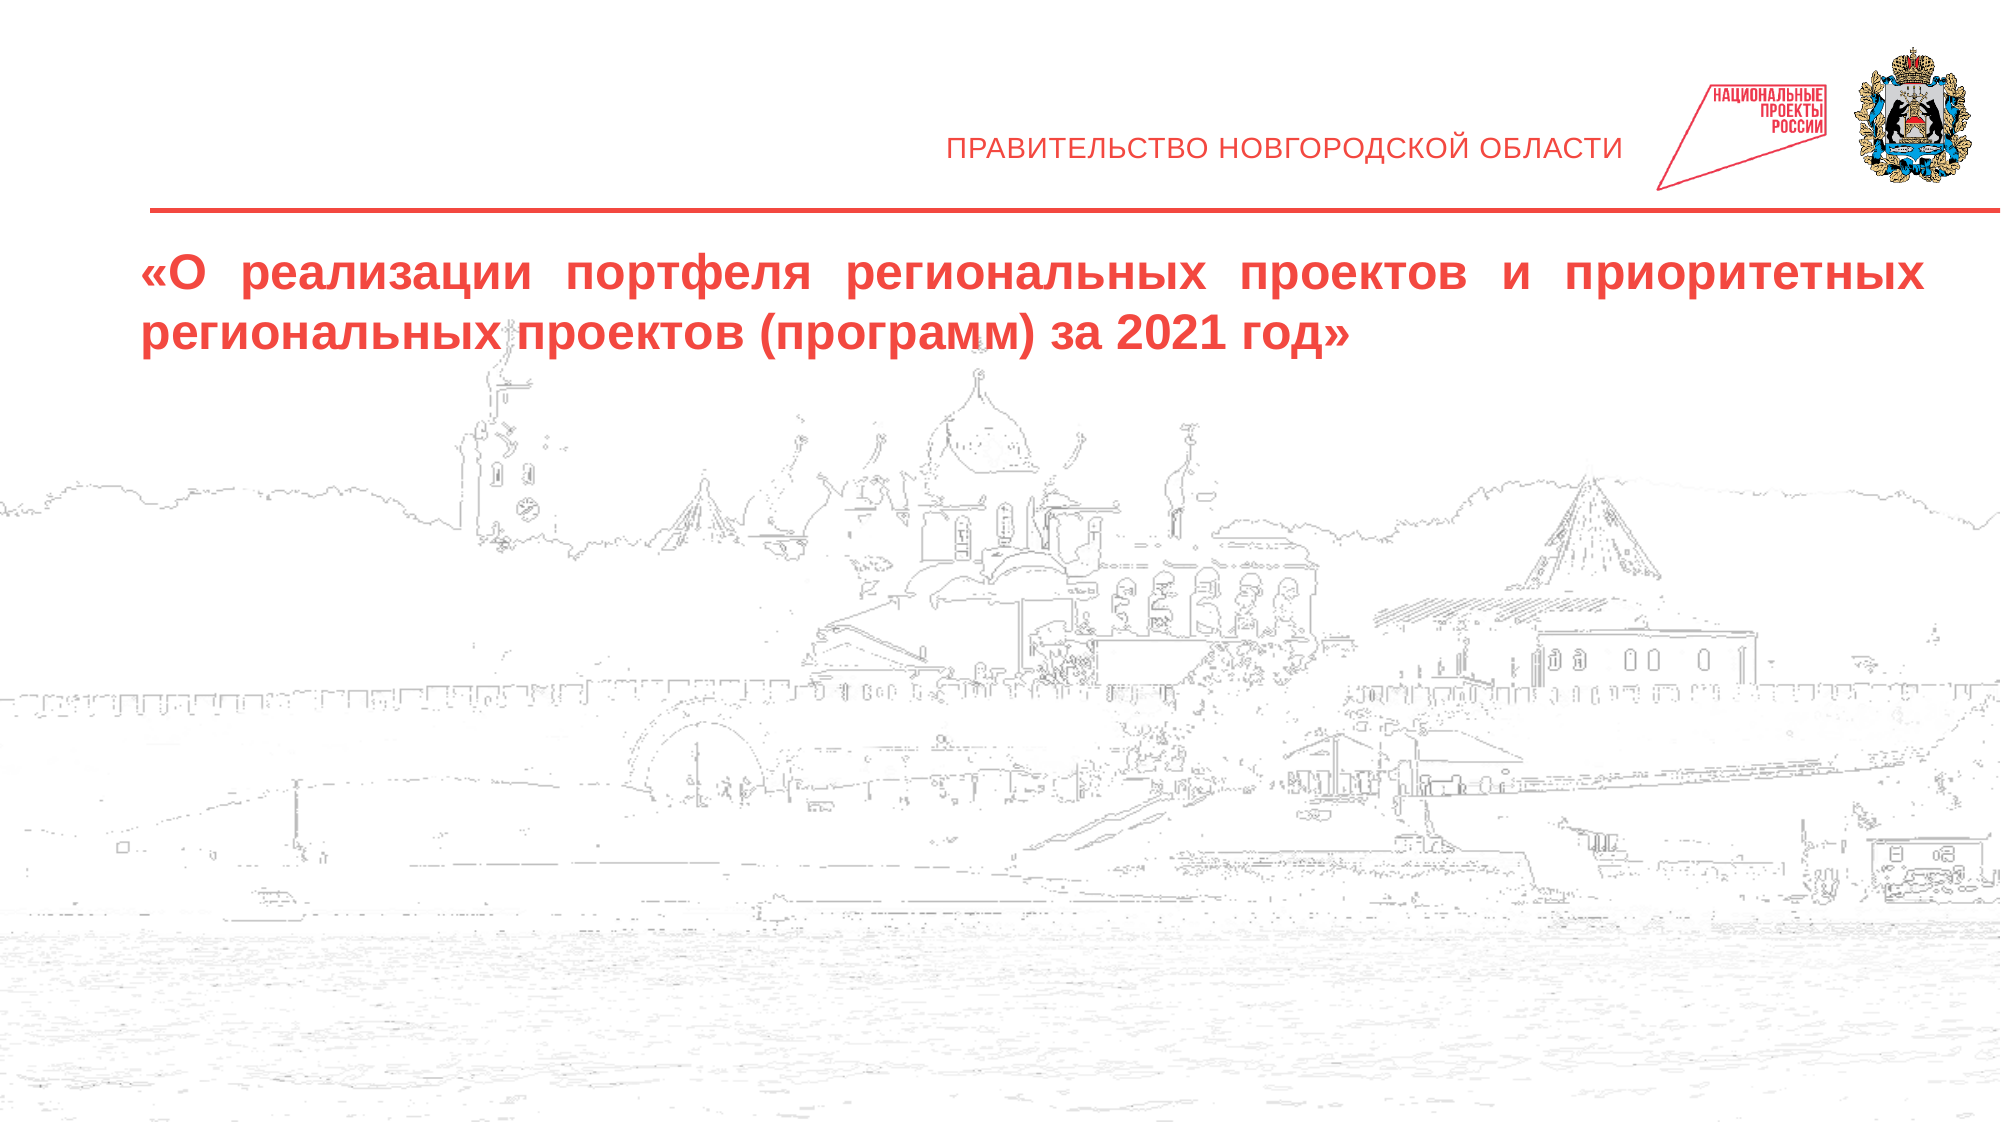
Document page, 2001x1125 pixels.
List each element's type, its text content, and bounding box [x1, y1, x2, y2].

text_box ПРАВИТЕЛЬСТВО НОВГОРОДСКОЙ ОБЛАСТИ [931, 126, 1643, 171]
picture [1643, 64, 1844, 195]
picture [0, 231, 2000, 1122]
picture [1854, 47, 1972, 183]
